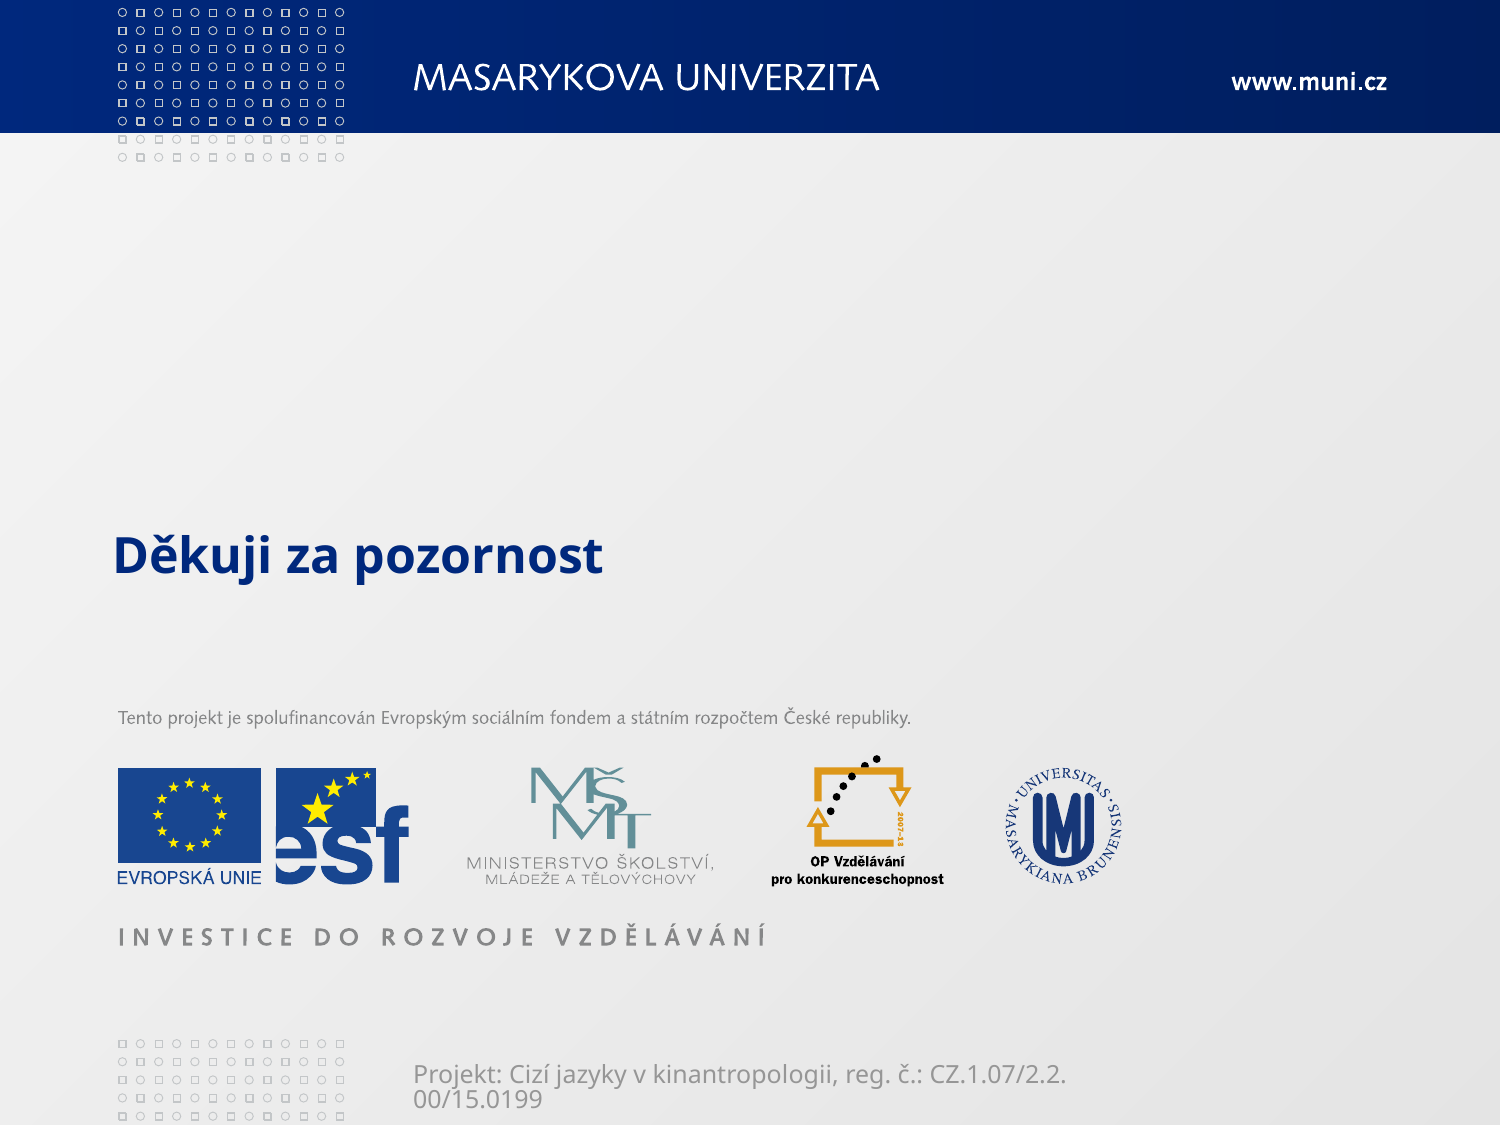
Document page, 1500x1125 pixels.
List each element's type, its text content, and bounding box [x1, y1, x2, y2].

title Děkuji za pozornost [112, 349, 1388, 591]
footer Projekt: Cizí jazyky v kinantropologii, reg. č.: CZ.1.07/2.2.00/15.0199 [413, 1025, 1075, 1100]
